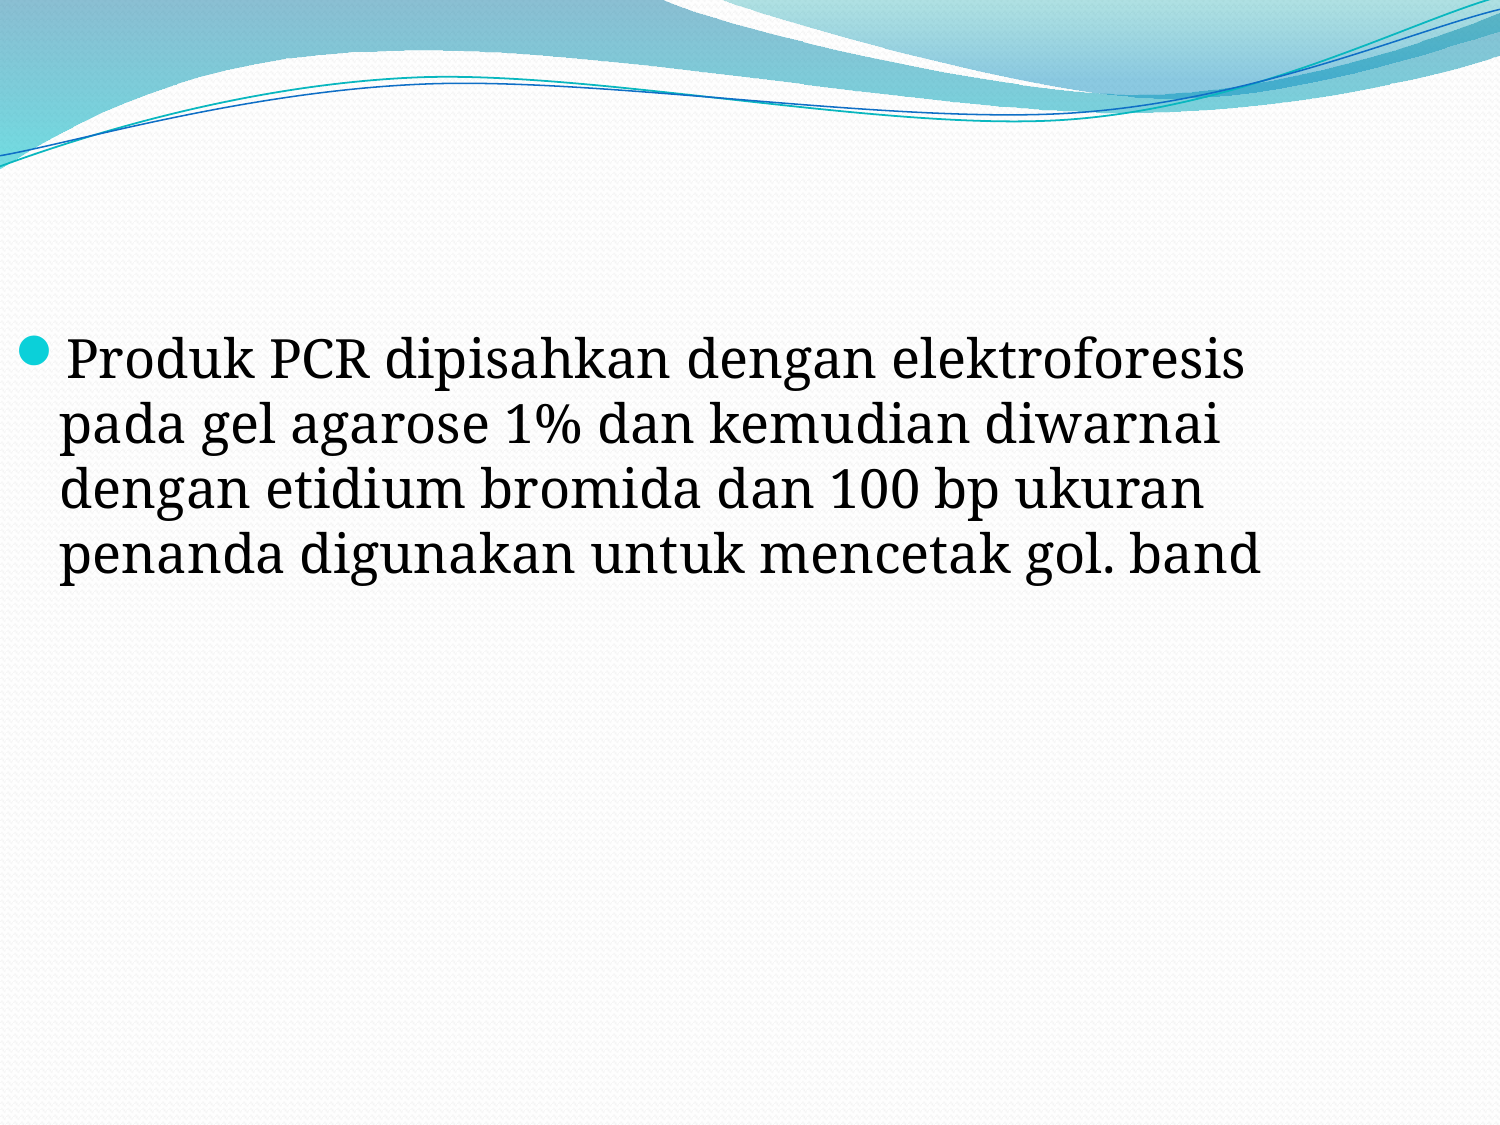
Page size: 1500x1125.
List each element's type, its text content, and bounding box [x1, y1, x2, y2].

list Produk PCR dipisahkan dengan elektroforesis pada gel agarose 1% dan kemudian diwarnai dengan etidium bromida dan 100 bp ukuran penanda digunakan untuk mencetak gol. band [0, 317, 1350, 1038]
